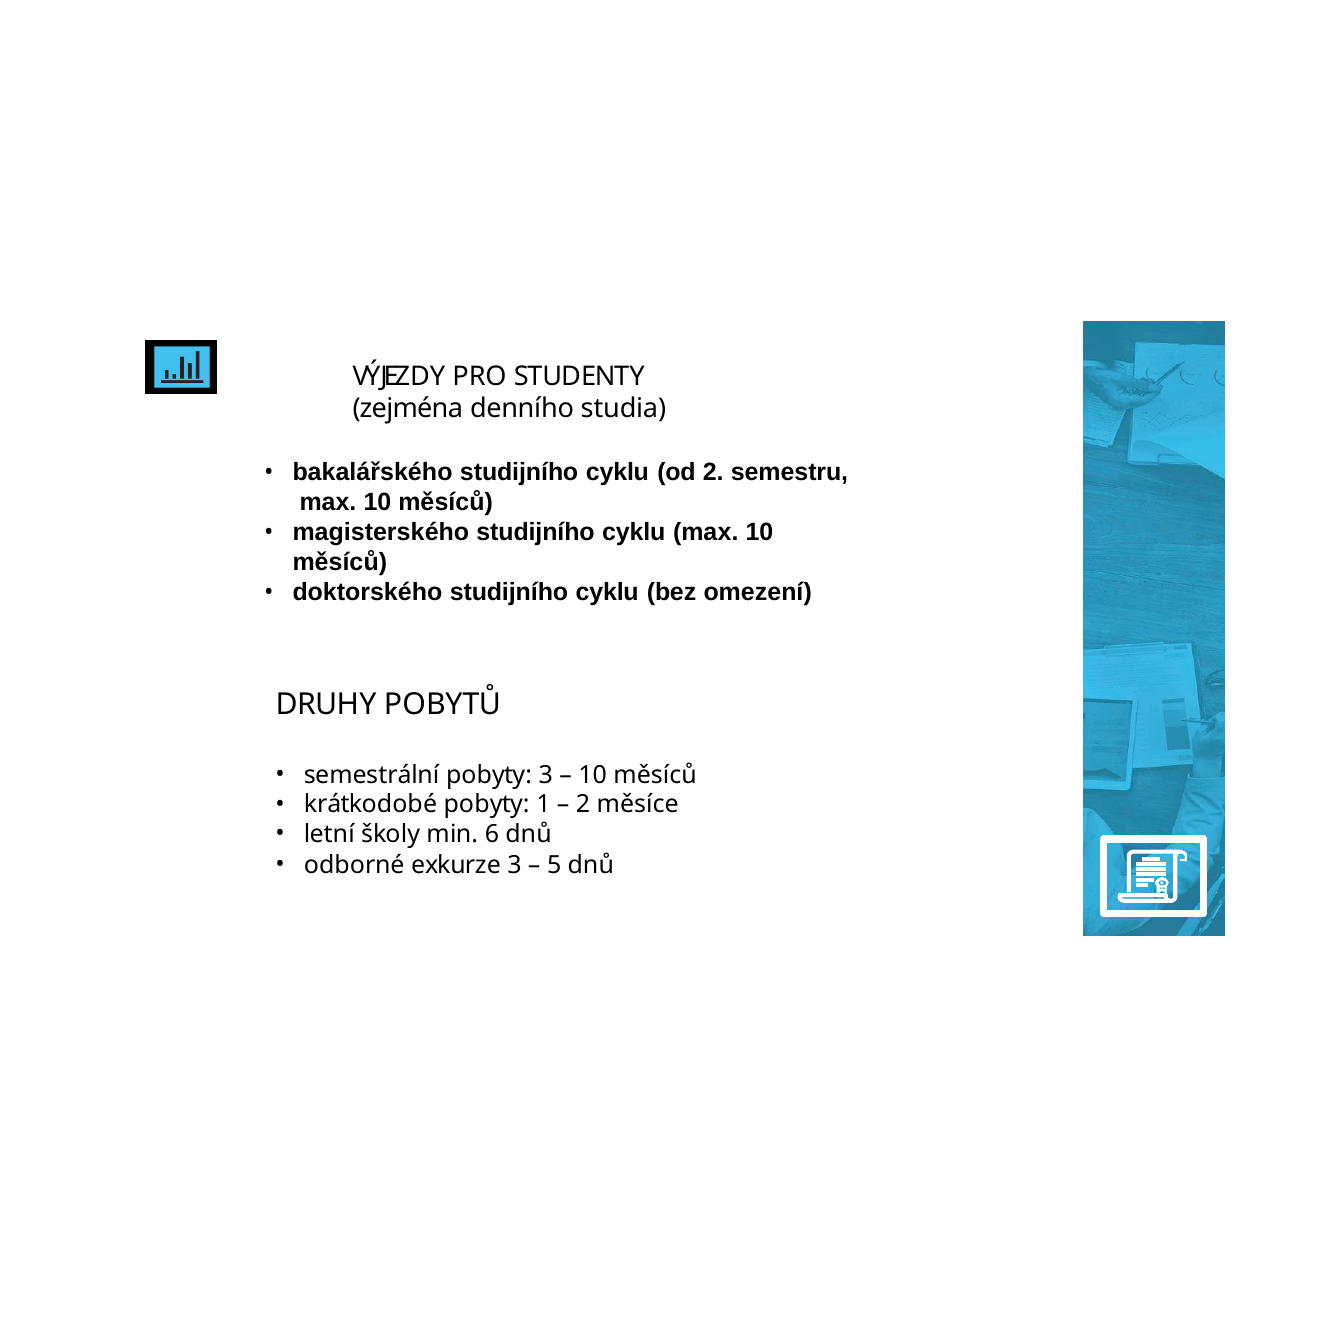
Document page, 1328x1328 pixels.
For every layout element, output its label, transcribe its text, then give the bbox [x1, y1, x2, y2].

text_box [1083, 320, 1225, 937]
picture [145, 340, 217, 394]
text_box VÝJEZDY PRO STUDENTY (zejména denního studia) bakalářského studijního cyklu (od 2. semestru, max. 10 měsíců) magisterského studijního cyklu (max. 10 měsíců) doktorského studijního cyklu (bez omezení) DRUHY POBYTŮ semestrální pobyty: 3 – 10 měsíců krátkodobé pobyty: 1 – 2 měsíce letní školy min. 6 dnů odborné exkurze 3 – 5 dnů [262, 356, 879, 879]
